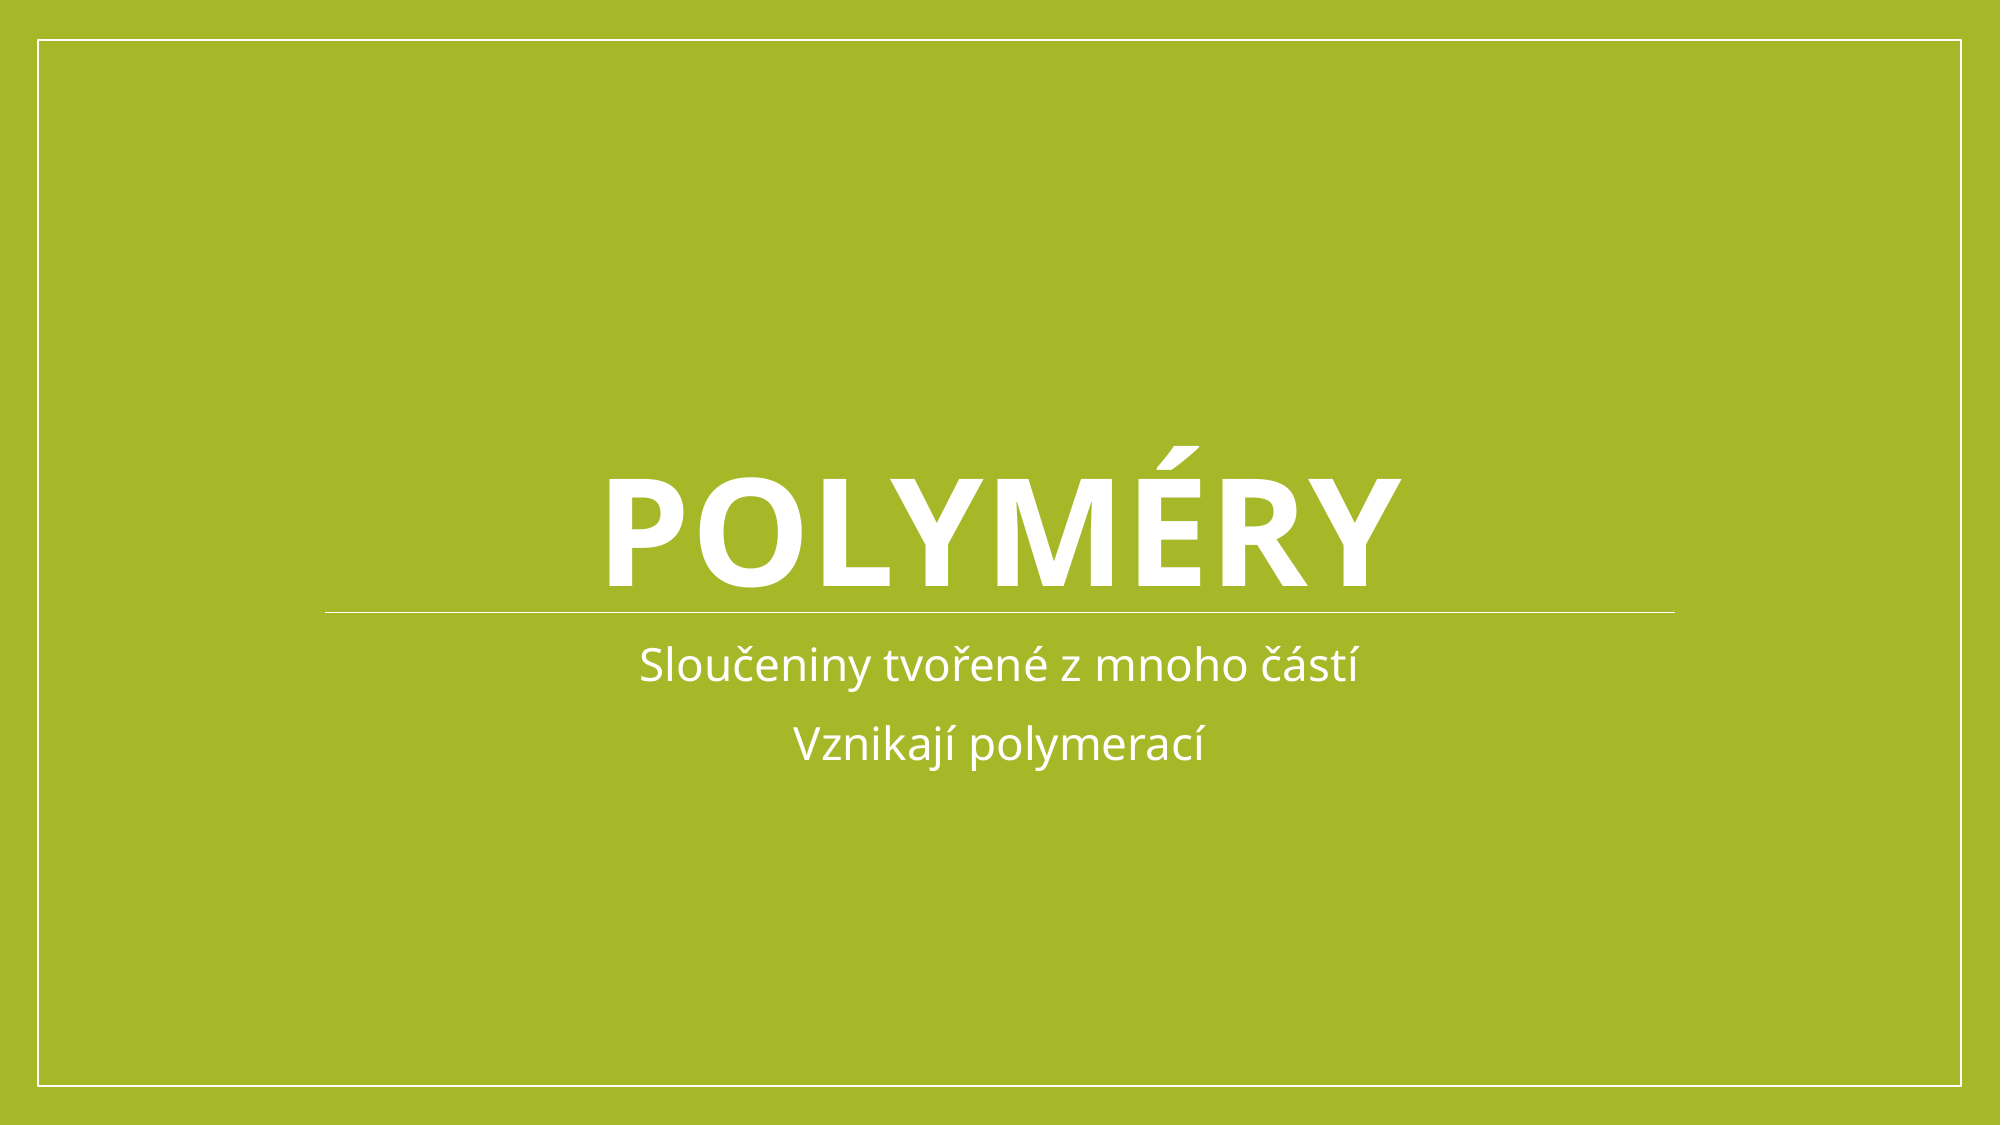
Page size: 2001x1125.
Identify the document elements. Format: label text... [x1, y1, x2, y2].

subtitle Sloučeniny tvořené z mnoho částí Vznikají polymerací [280, 634, 1719, 863]
title Polyméry [182, 144, 1818, 625]
